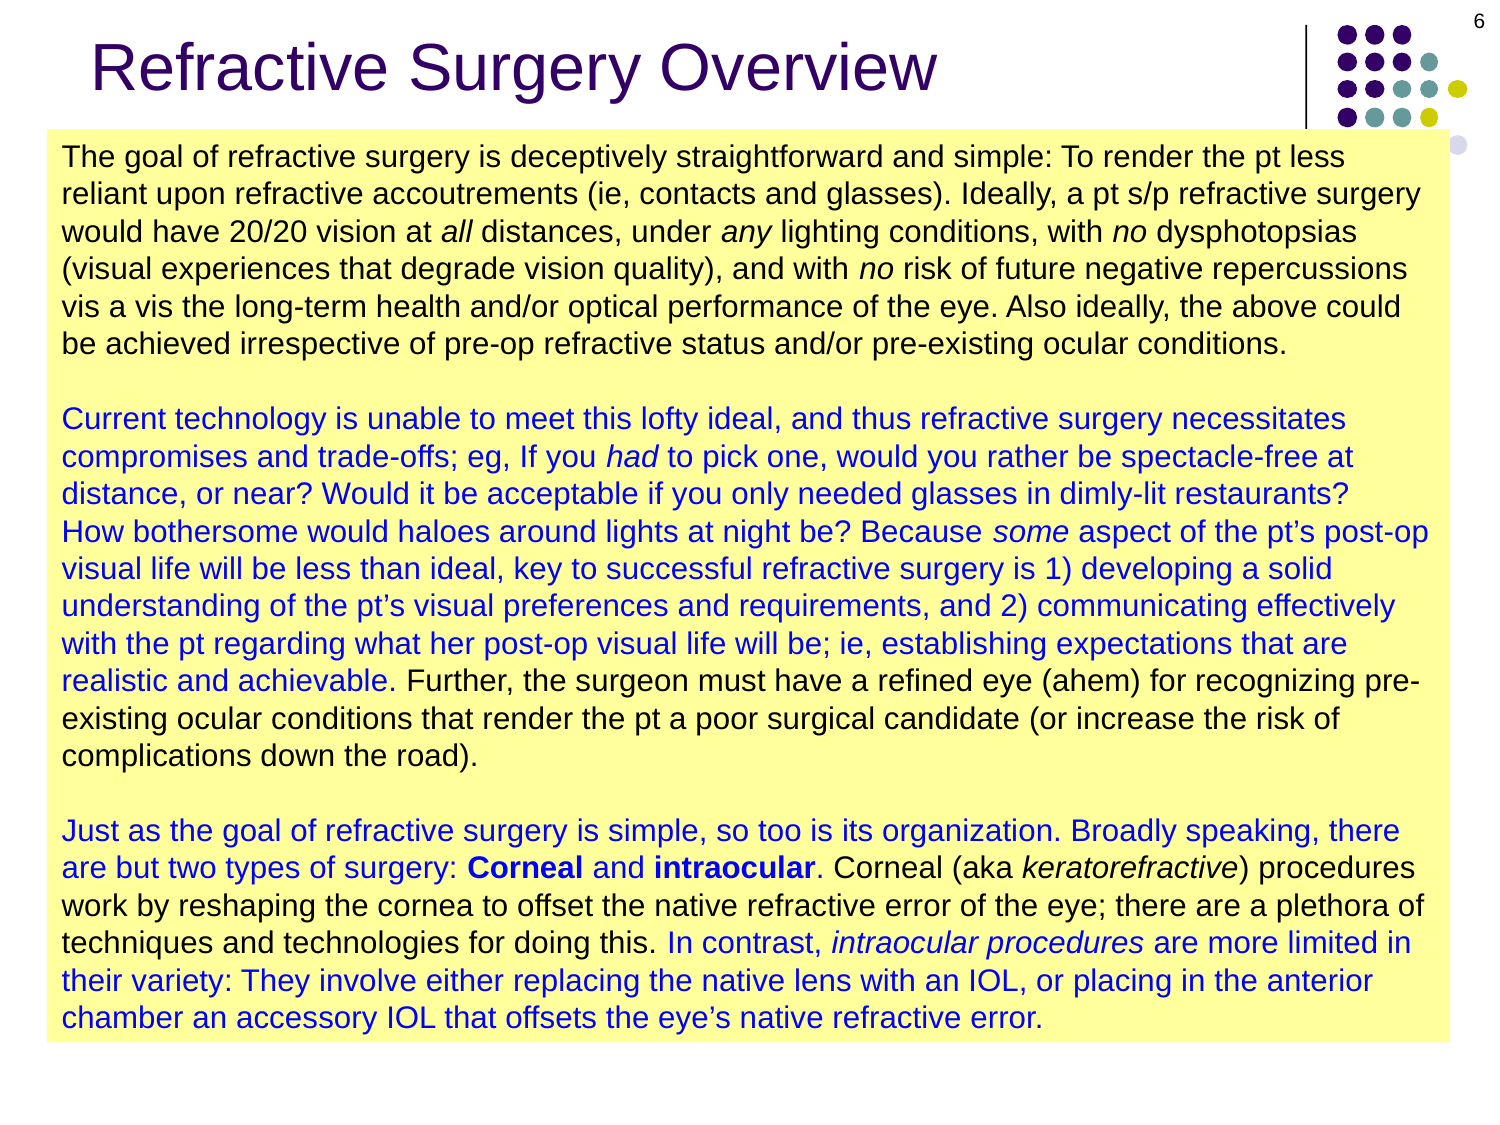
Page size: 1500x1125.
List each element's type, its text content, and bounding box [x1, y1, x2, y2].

title Refractive Surgery Overview [75, 20, 1313, 112]
text_box The goal of refractive surgery is deceptively straightforward and simple: To render the pt less reliant upon refractive accoutrements (ie, contacts and glasses). Ideally, a pt s/p refractive surgery would have 20/20 vision at all distances, under any lighting conditions, with no dysphotopsias (visual experiences that degrade vision quality), and with no risk of future negative repercussions vis a vis the long-term health and/or optical performance of the eye. Also ideally, the above could be achieved irrespective of pre-op refractive status and/or pre-existing ocular conditions. Current technology is unable to meet this lofty ideal, and thus refractive surgery necessitates compromises and trade-offs; eg, If you had to pick one, would you rather be spectacle-free at distance, or near? Would it be acceptable if you only needed glasses in dimly-lit restaurants? How bothersome would haloes around lights at night be? Because some aspect of the pt’s post-op visual life will be less than ideal, key to successful refractive surgery is 1) developing a solid understanding of the pt’s visual preferences and requirements, and 2) communicating effectively with the pt regarding what her post-op visual life will be; ie, establishing expectations that are realistic and achievable. Further, the surgeon must have a refined eye (ahem) for recognizing pre-existing ocular conditions that render the pt a poor surgical candidate (or increase the risk of complications down the road). Just as the goal of refractive surgery is simple, so too is its organization. Broadly speaking, there are but two types of surgery: Corneal and intraocular. Corneal (aka keratorefractive) procedures work by reshaping the cornea to offset the native refractive error of the eye; there are a plethora of techniques and technologies for doing this. In contrast, intraocular procedures are more limited in their variety: They involve either replacing the native lens with an IOL, or placing in the anterior chamber an accessory IOL that offsets the eye’s native refractive error. [46, 129, 1450, 1043]
slide_number 6 [1149, 0, 1500, 75]
